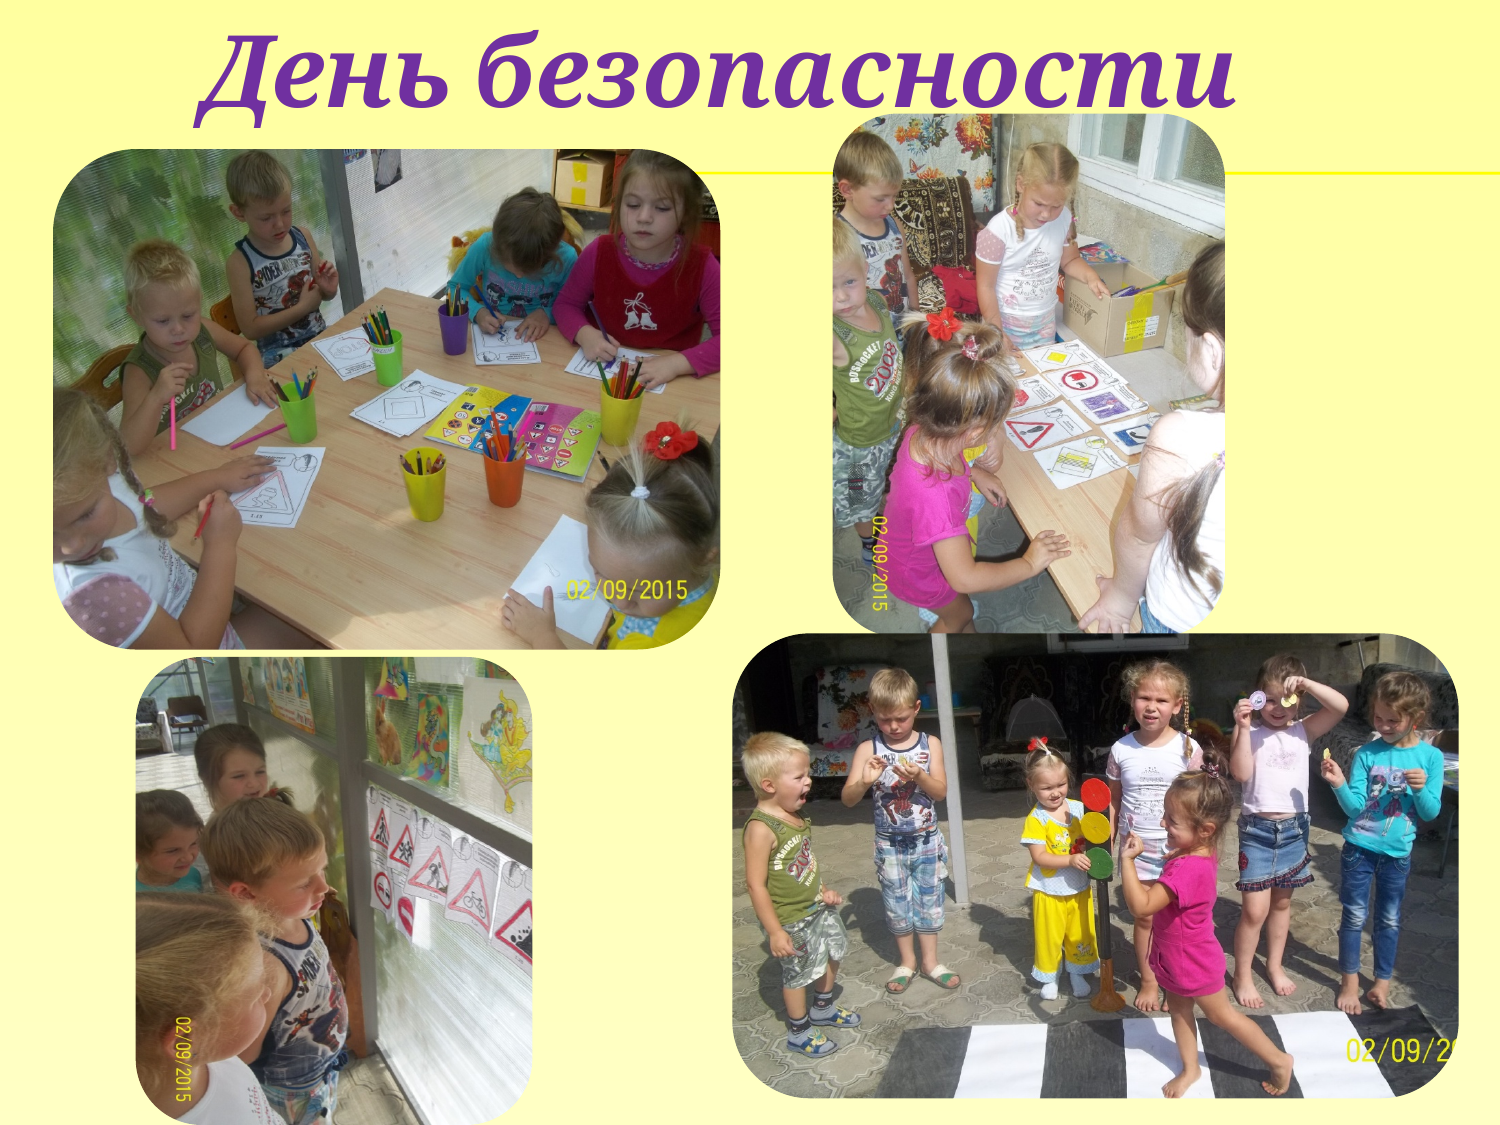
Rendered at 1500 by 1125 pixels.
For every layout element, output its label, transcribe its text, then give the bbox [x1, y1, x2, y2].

text_box День безопасности [100, 0, 1341, 135]
picture [732, 113, 1459, 1099]
picture [52, 148, 721, 650]
picture [135, 656, 533, 1125]
